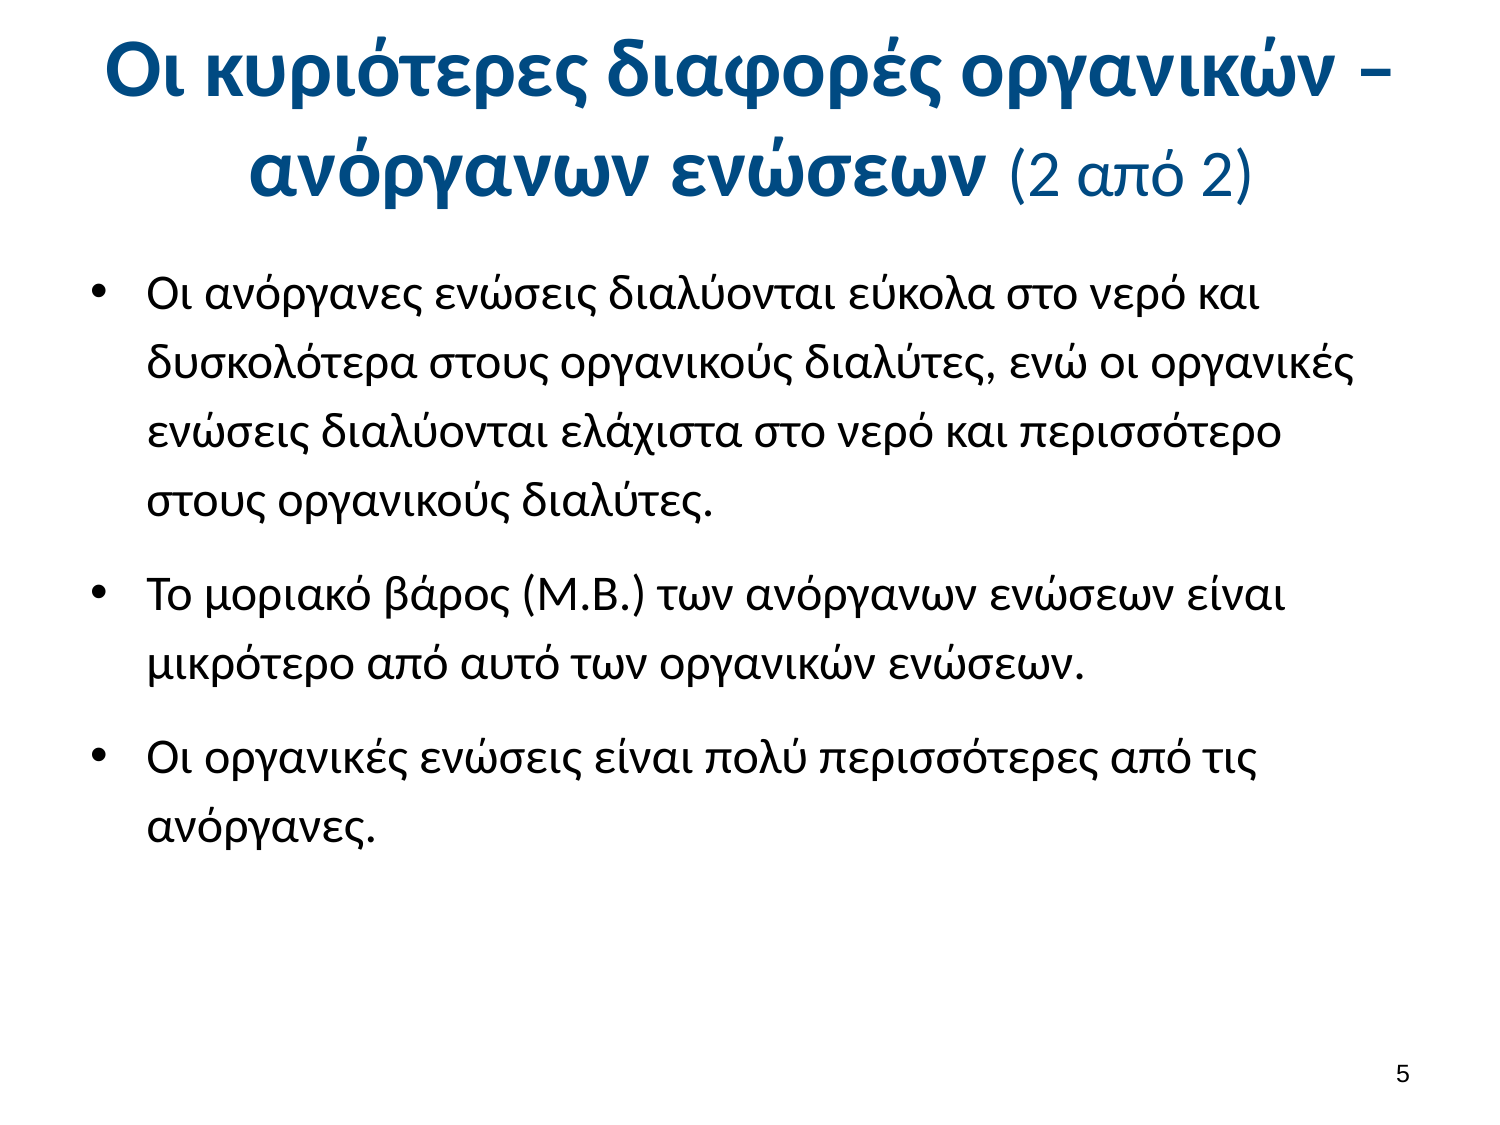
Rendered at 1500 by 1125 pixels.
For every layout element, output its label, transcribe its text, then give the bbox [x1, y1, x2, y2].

title Οι κυριότερες διαφορές οργανικών – ανόργανων ενώσεων (2 από 2) [76, 19, 1427, 208]
list Οι ανόργανες ενώσεις διαλύονται εύκολα στο νερό και δυσκολότερα στους οργανικούς διαλύτες, ενώ οι οργανικές ενώσεις διαλύονται ελάχιστα στο νερό και περισσότερο στους οργανικούς διαλύτες. Το μοριακό βάρος (Μ.Β.) των ανόργανων ενώσεων είναι μικρότερο από αυτό των οργανικών ενώσεων. Οι οργανικές ενώσεις είναι πολύ περισσότερες από τις ανόργανες. [75, 243, 1425, 1024]
slide_number 4 [1074, 1042, 1425, 1103]
